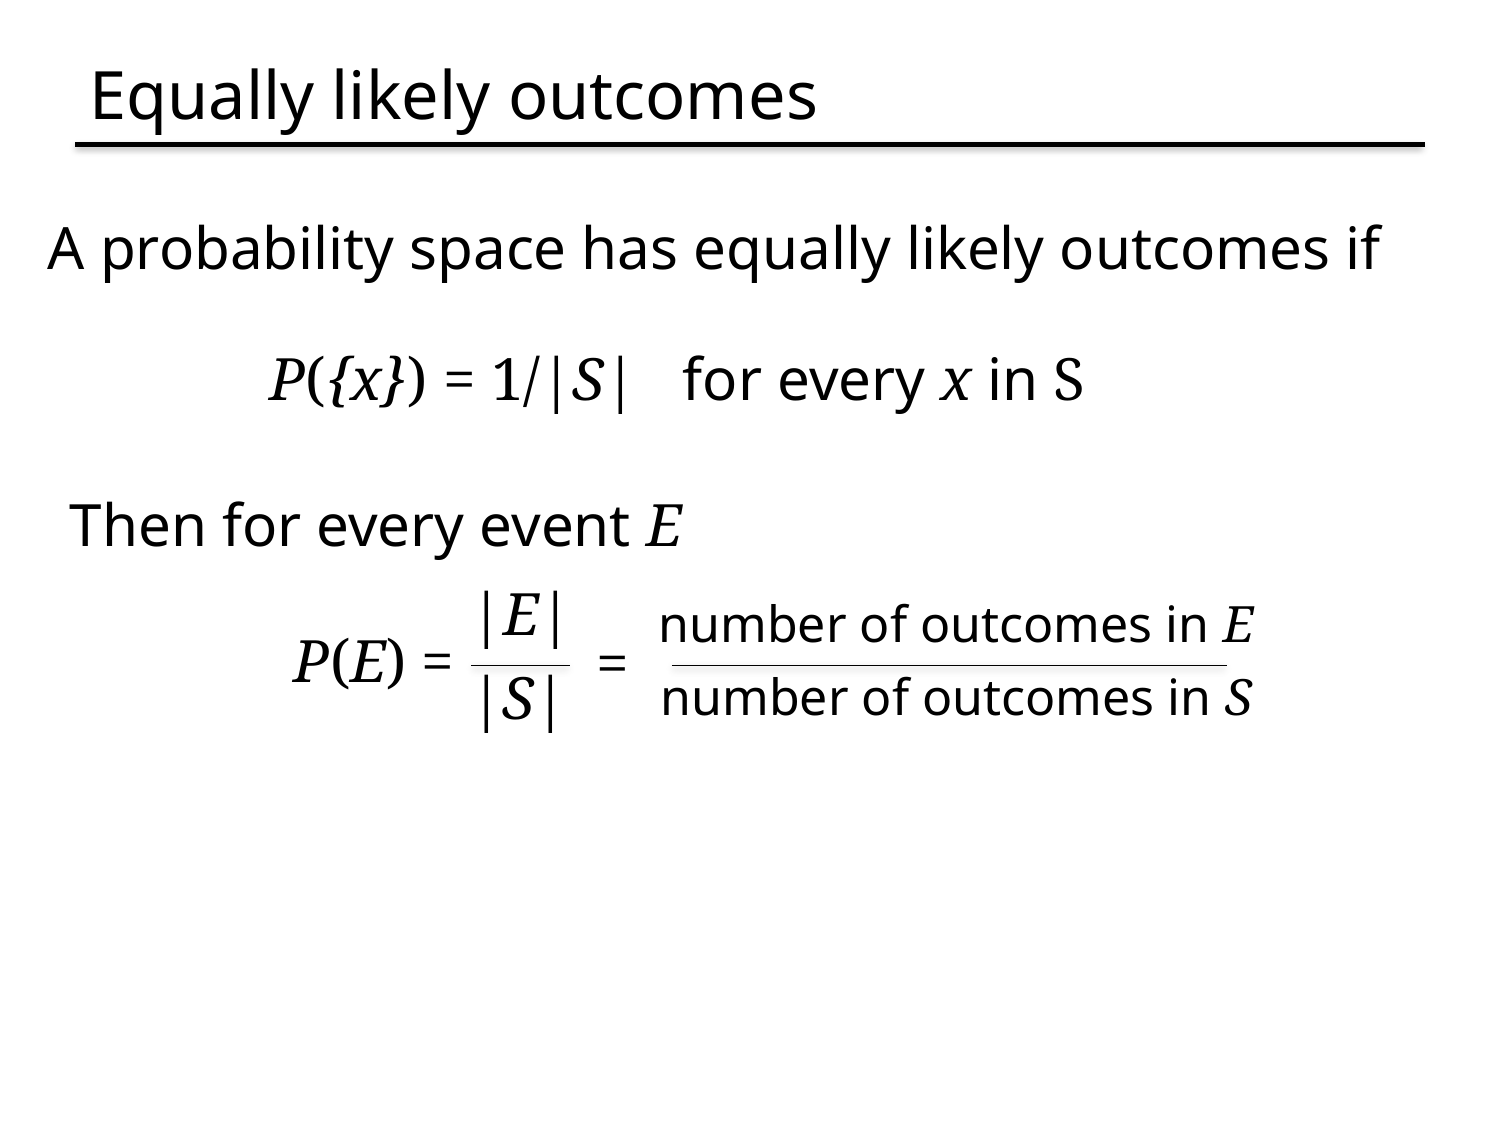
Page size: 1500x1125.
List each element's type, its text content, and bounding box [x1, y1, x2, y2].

text_box A probability space has equally likely outcomes if [33, 203, 1396, 289]
text_box P({x}) = 1/|S| for every x in S [255, 334, 1101, 420]
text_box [74, 480, 1252, 740]
title Equally likely outcomes [75, 45, 1425, 145]
